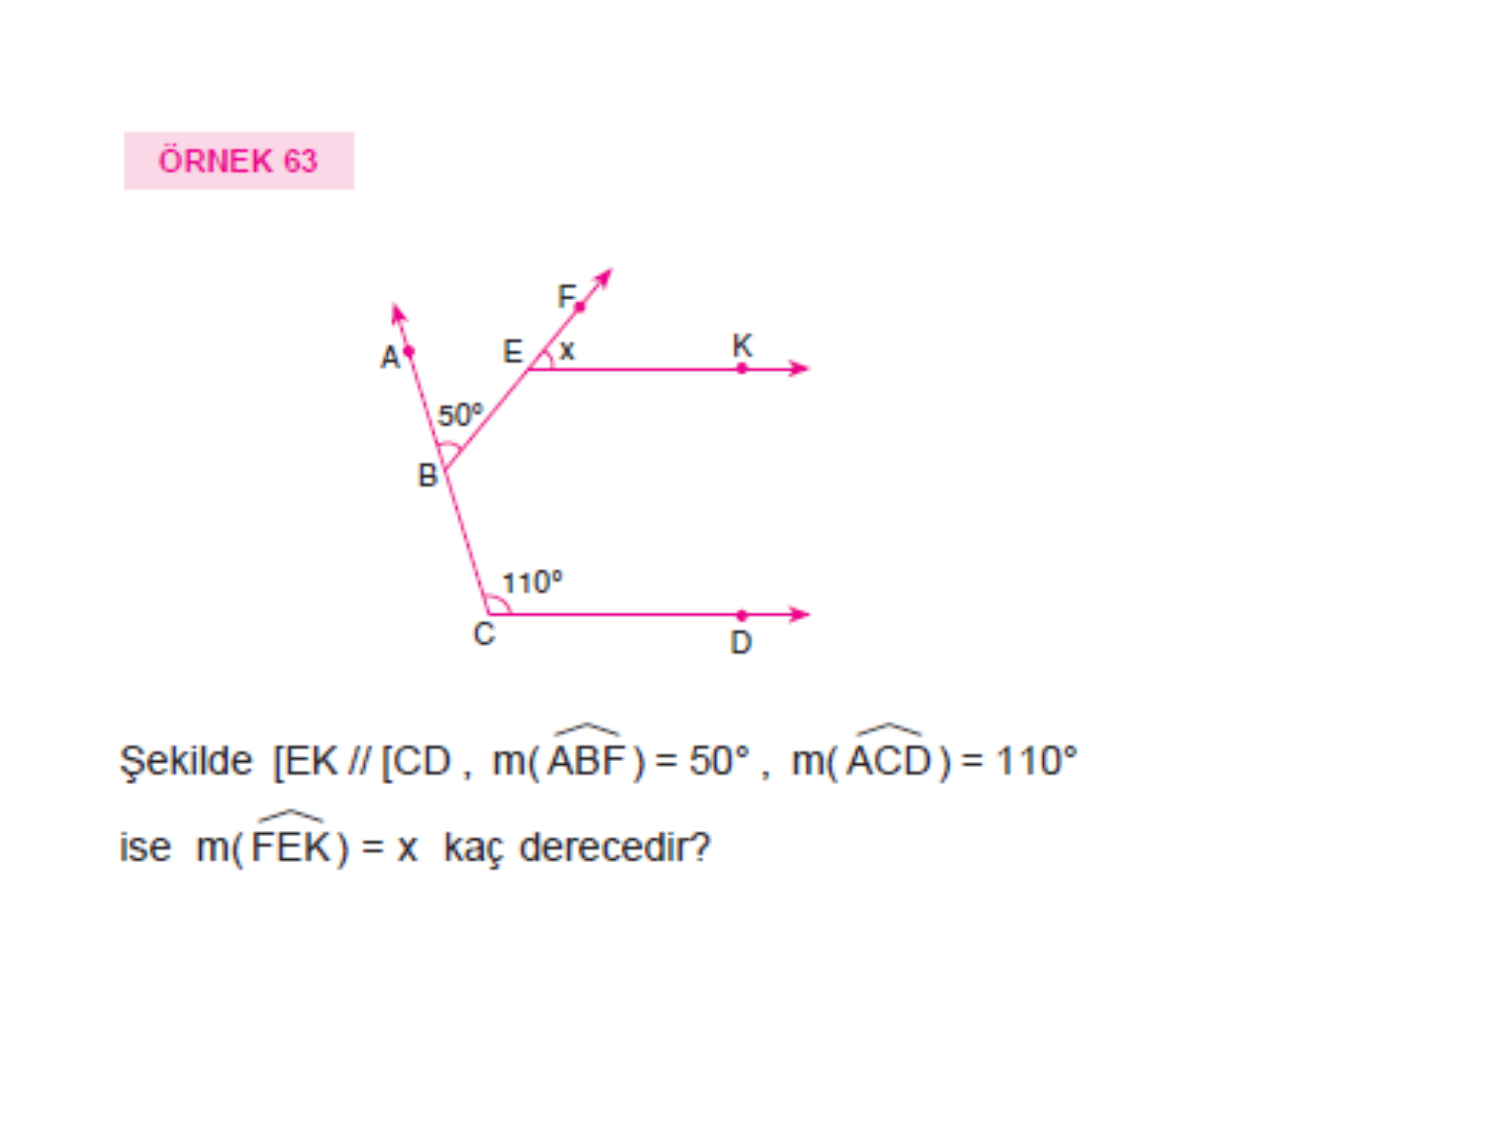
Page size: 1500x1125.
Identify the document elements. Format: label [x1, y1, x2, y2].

picture [81, 81, 1184, 908]
